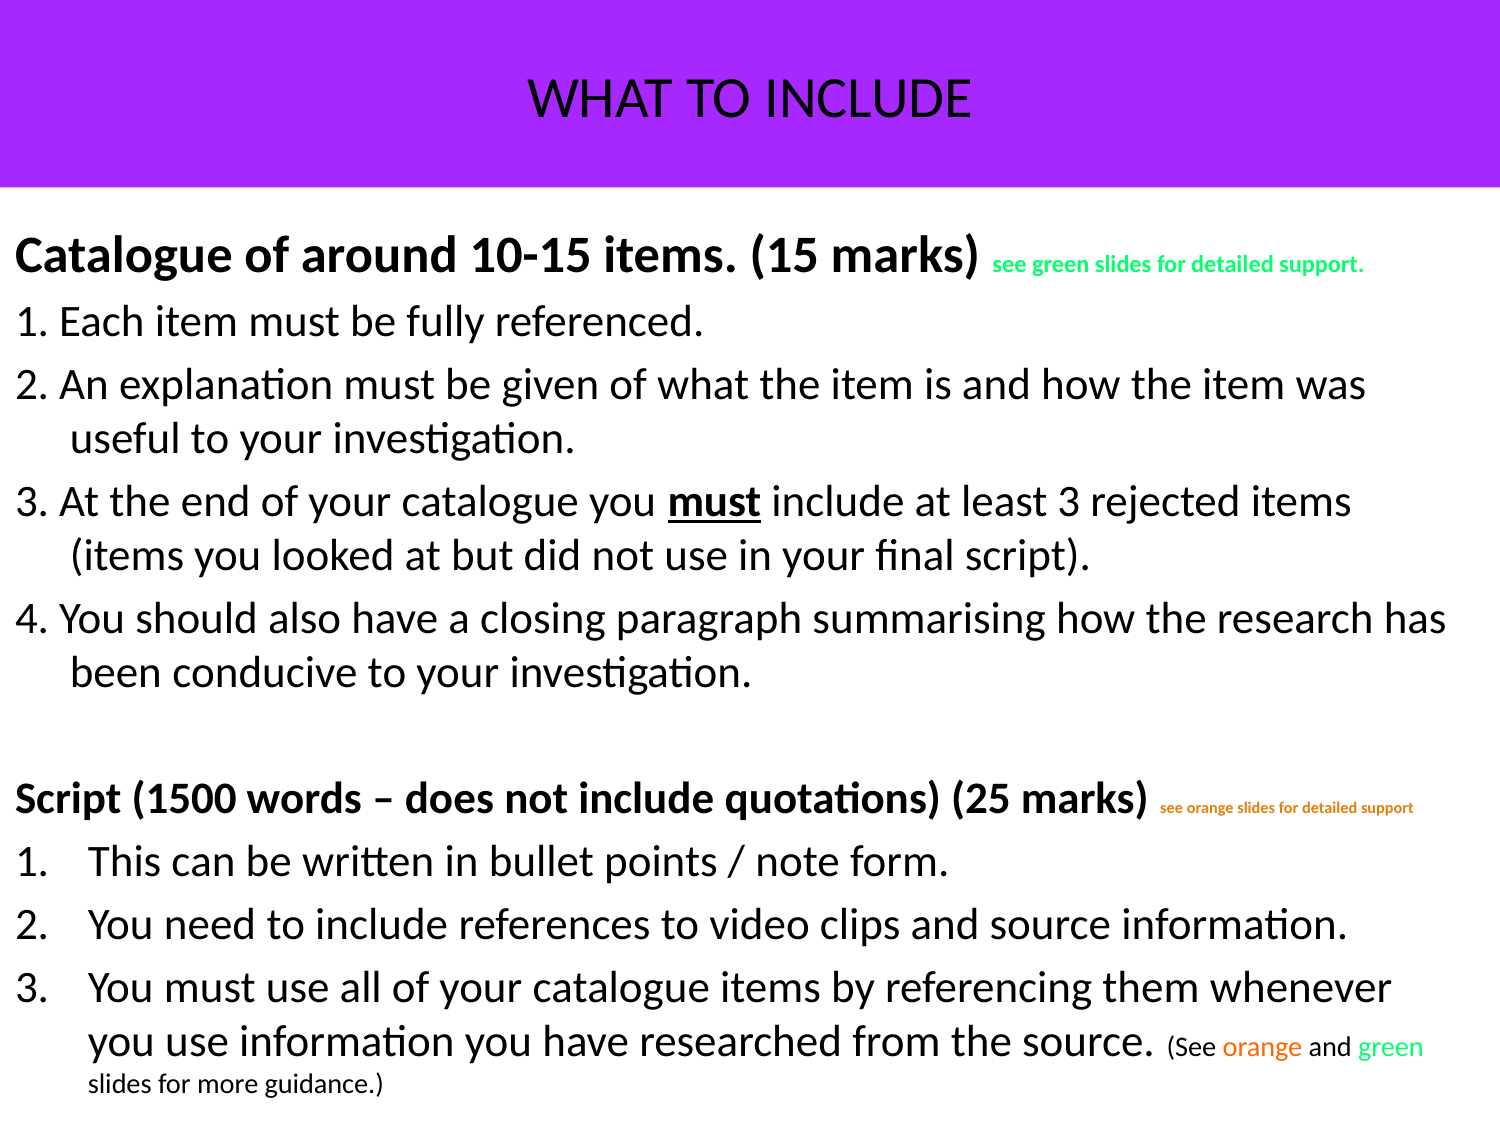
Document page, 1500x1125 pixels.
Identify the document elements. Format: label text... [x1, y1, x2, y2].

title What to include [0, 0, 1500, 188]
list Catalogue of around 10-15 items. (15 marks) see green slides for detailed support. 1. Each item must be fully referenced. 2. An explanation must be given of what the item is and how the item was useful to your investigation. 3. At the end of your catalogue you must include at least 3 rejected items (items you looked at but did not use in your final script). 4. You should also have a closing paragraph summarising how the research has been conducive to your investigation. Script (1500 words – does not include quotations) (25 marks) see orange slides for detailed support This can be written in bullet points / note form. You need to include references to video clips and source information. You must use all of your catalogue items by referencing them whenever you use information you have researched from the source. (See orange and green slides for more guidance.) [0, 212, 1480, 1125]
